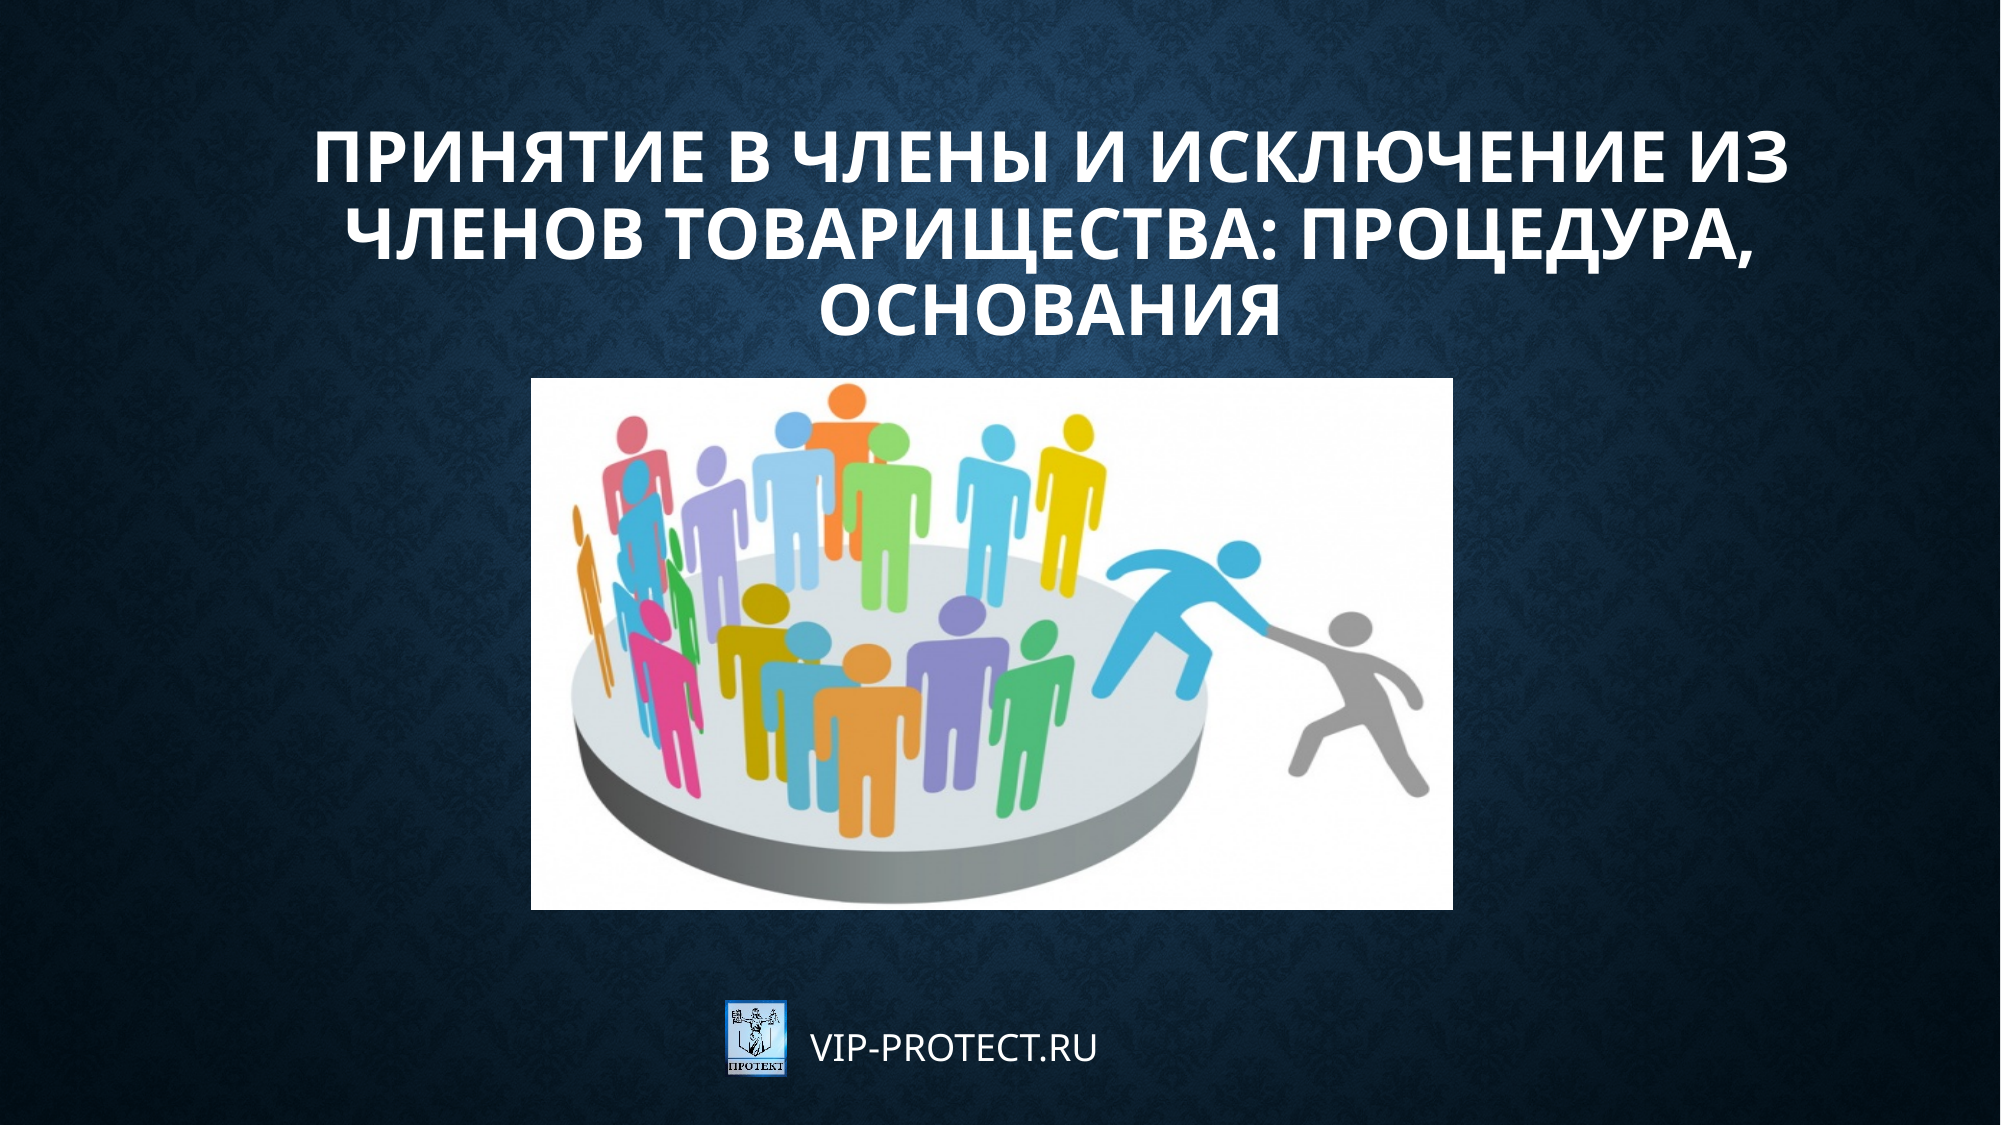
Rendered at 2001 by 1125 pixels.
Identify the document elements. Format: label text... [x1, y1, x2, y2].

picture [530, 378, 1453, 911]
title Принятие в члены и исключение из членов товарищества: процедура, основания [240, 59, 1863, 413]
picture [725, 1000, 788, 1078]
text_box VIP-PROTECT.RU [788, 1000, 1123, 1077]
